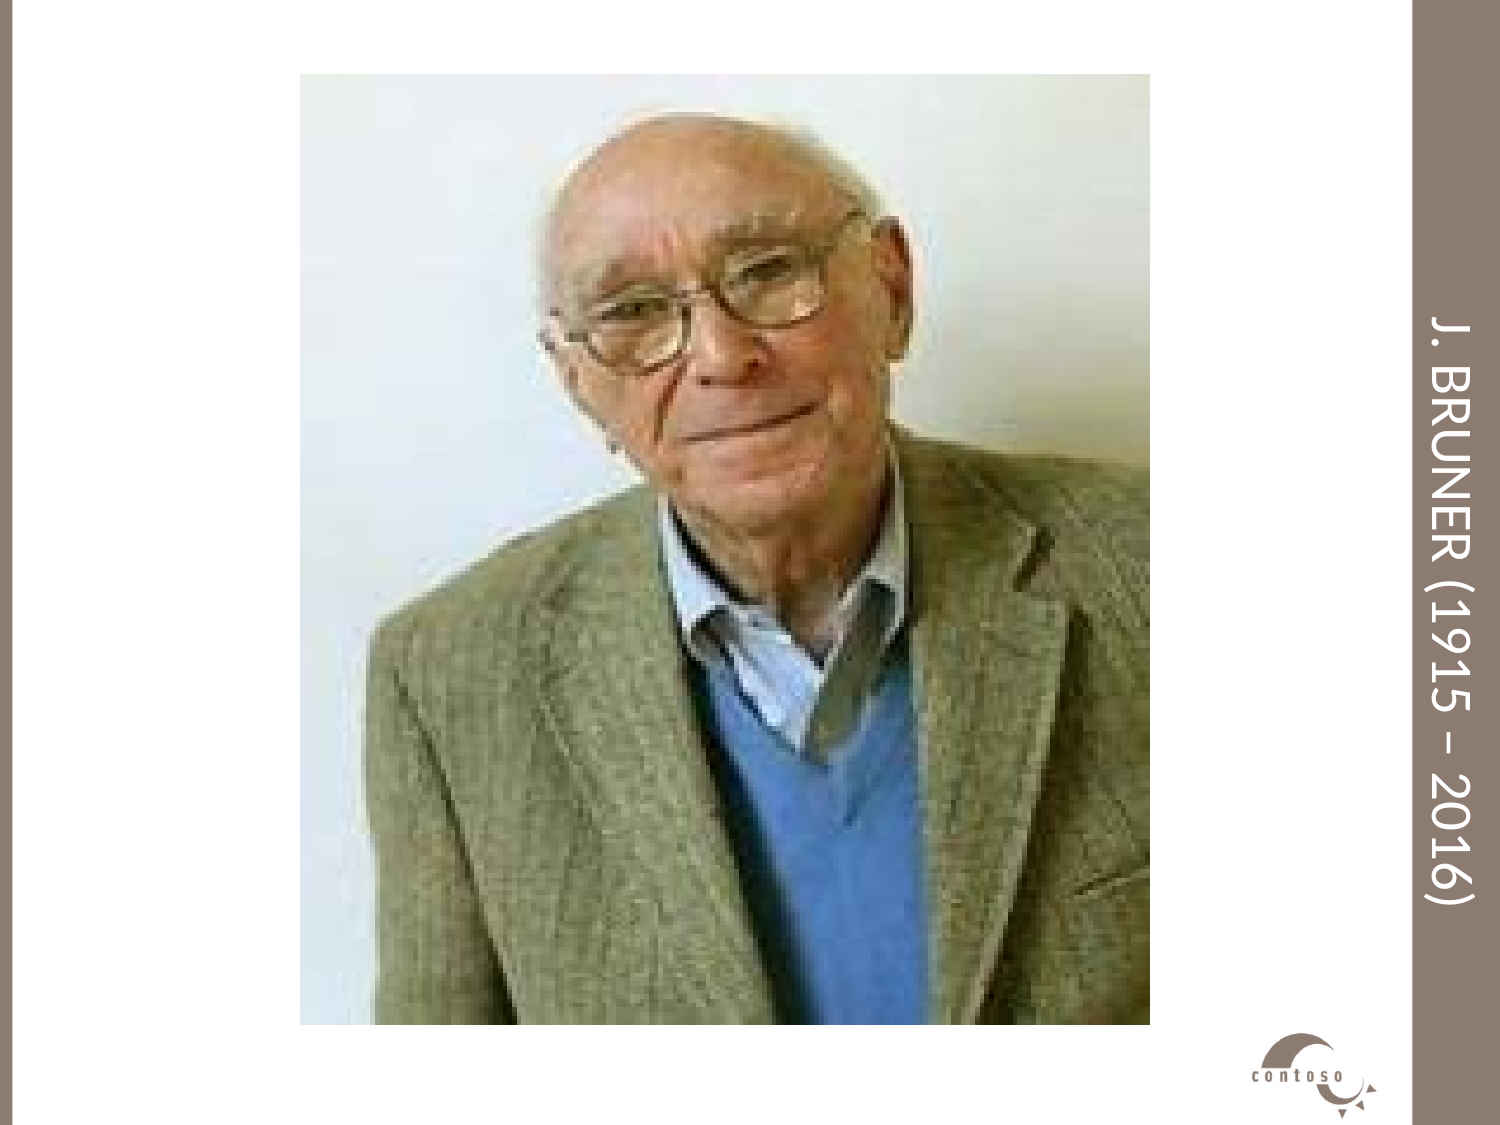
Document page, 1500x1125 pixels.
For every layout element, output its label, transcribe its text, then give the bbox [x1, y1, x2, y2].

picture [299, 74, 1151, 1026]
title J. Bruner (1915 – 2016) [1412, 62, 1500, 1025]
